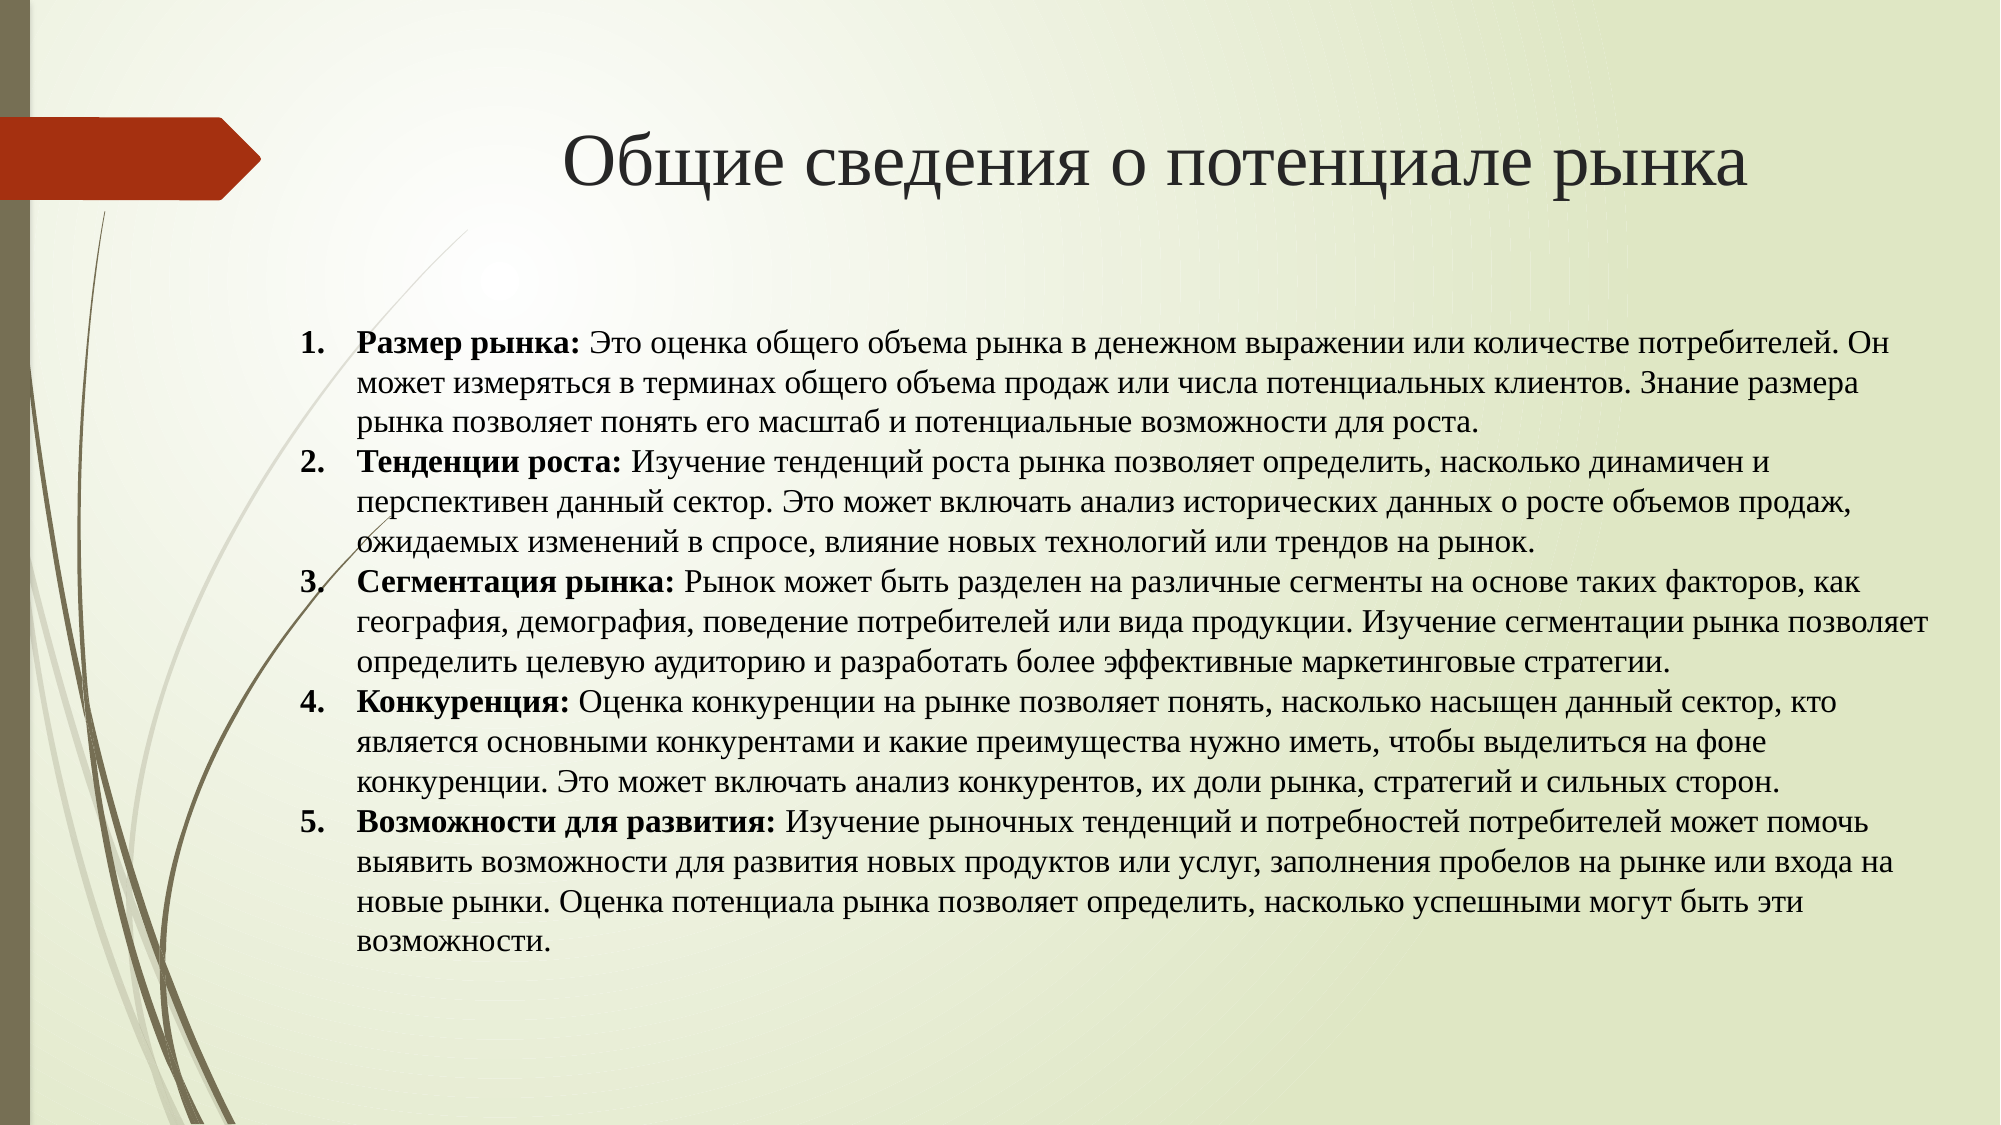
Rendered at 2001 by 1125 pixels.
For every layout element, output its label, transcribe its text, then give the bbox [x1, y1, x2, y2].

title Общие сведения о потенциале рынка [425, 102, 1888, 235]
text_box Размер рынка: Это оценка общего объема рынка в денежном выражении или количестве потребителей. Он может измеряться в терминах общего объема продаж или числа потенциальных клиентов. Знание размера рынка позволяет понять его масштаб и потенциальные возможности для роста. Тенденции роста: Изучение тенденций роста рынка позволяет определить, насколько динамичен и перспективен данный сектор. Это может включать анализ исторических данных о росте объемов продаж, ожидаемых изменений в спросе, влияние новых технологий или трендов на рынок. Сегментация рынка: Рынок может быть разделен на различные сегменты на основе таких факторов, как география, демография, поведение потребителей или вида продукции. Изучение сегментации рынка позволяет определить целевую аудиторию и разработать более эффективные маркетинговые стратегии. Конкуренция: Оценка конкуренции на рынке позволяет понять, насколько насыщен данный сектор, кто является основными конкурентами и какие преимущества нужно иметь, чтобы выделиться на фоне конкуренции. Это может включать анализ конкурентов, их доли рынка, стратегий и сильных сторон. Возможности для развития: Изучение рыночных тенденций и потребностей потребителей может помочь выявить возможности для развития новых продуктов или услуг, заполнения пробелов на рынке или входа на новые рынки. Оценка потенциала рынка позволяет определить, насколько успешными могут быть эти возможности. [285, 312, 1951, 966]
